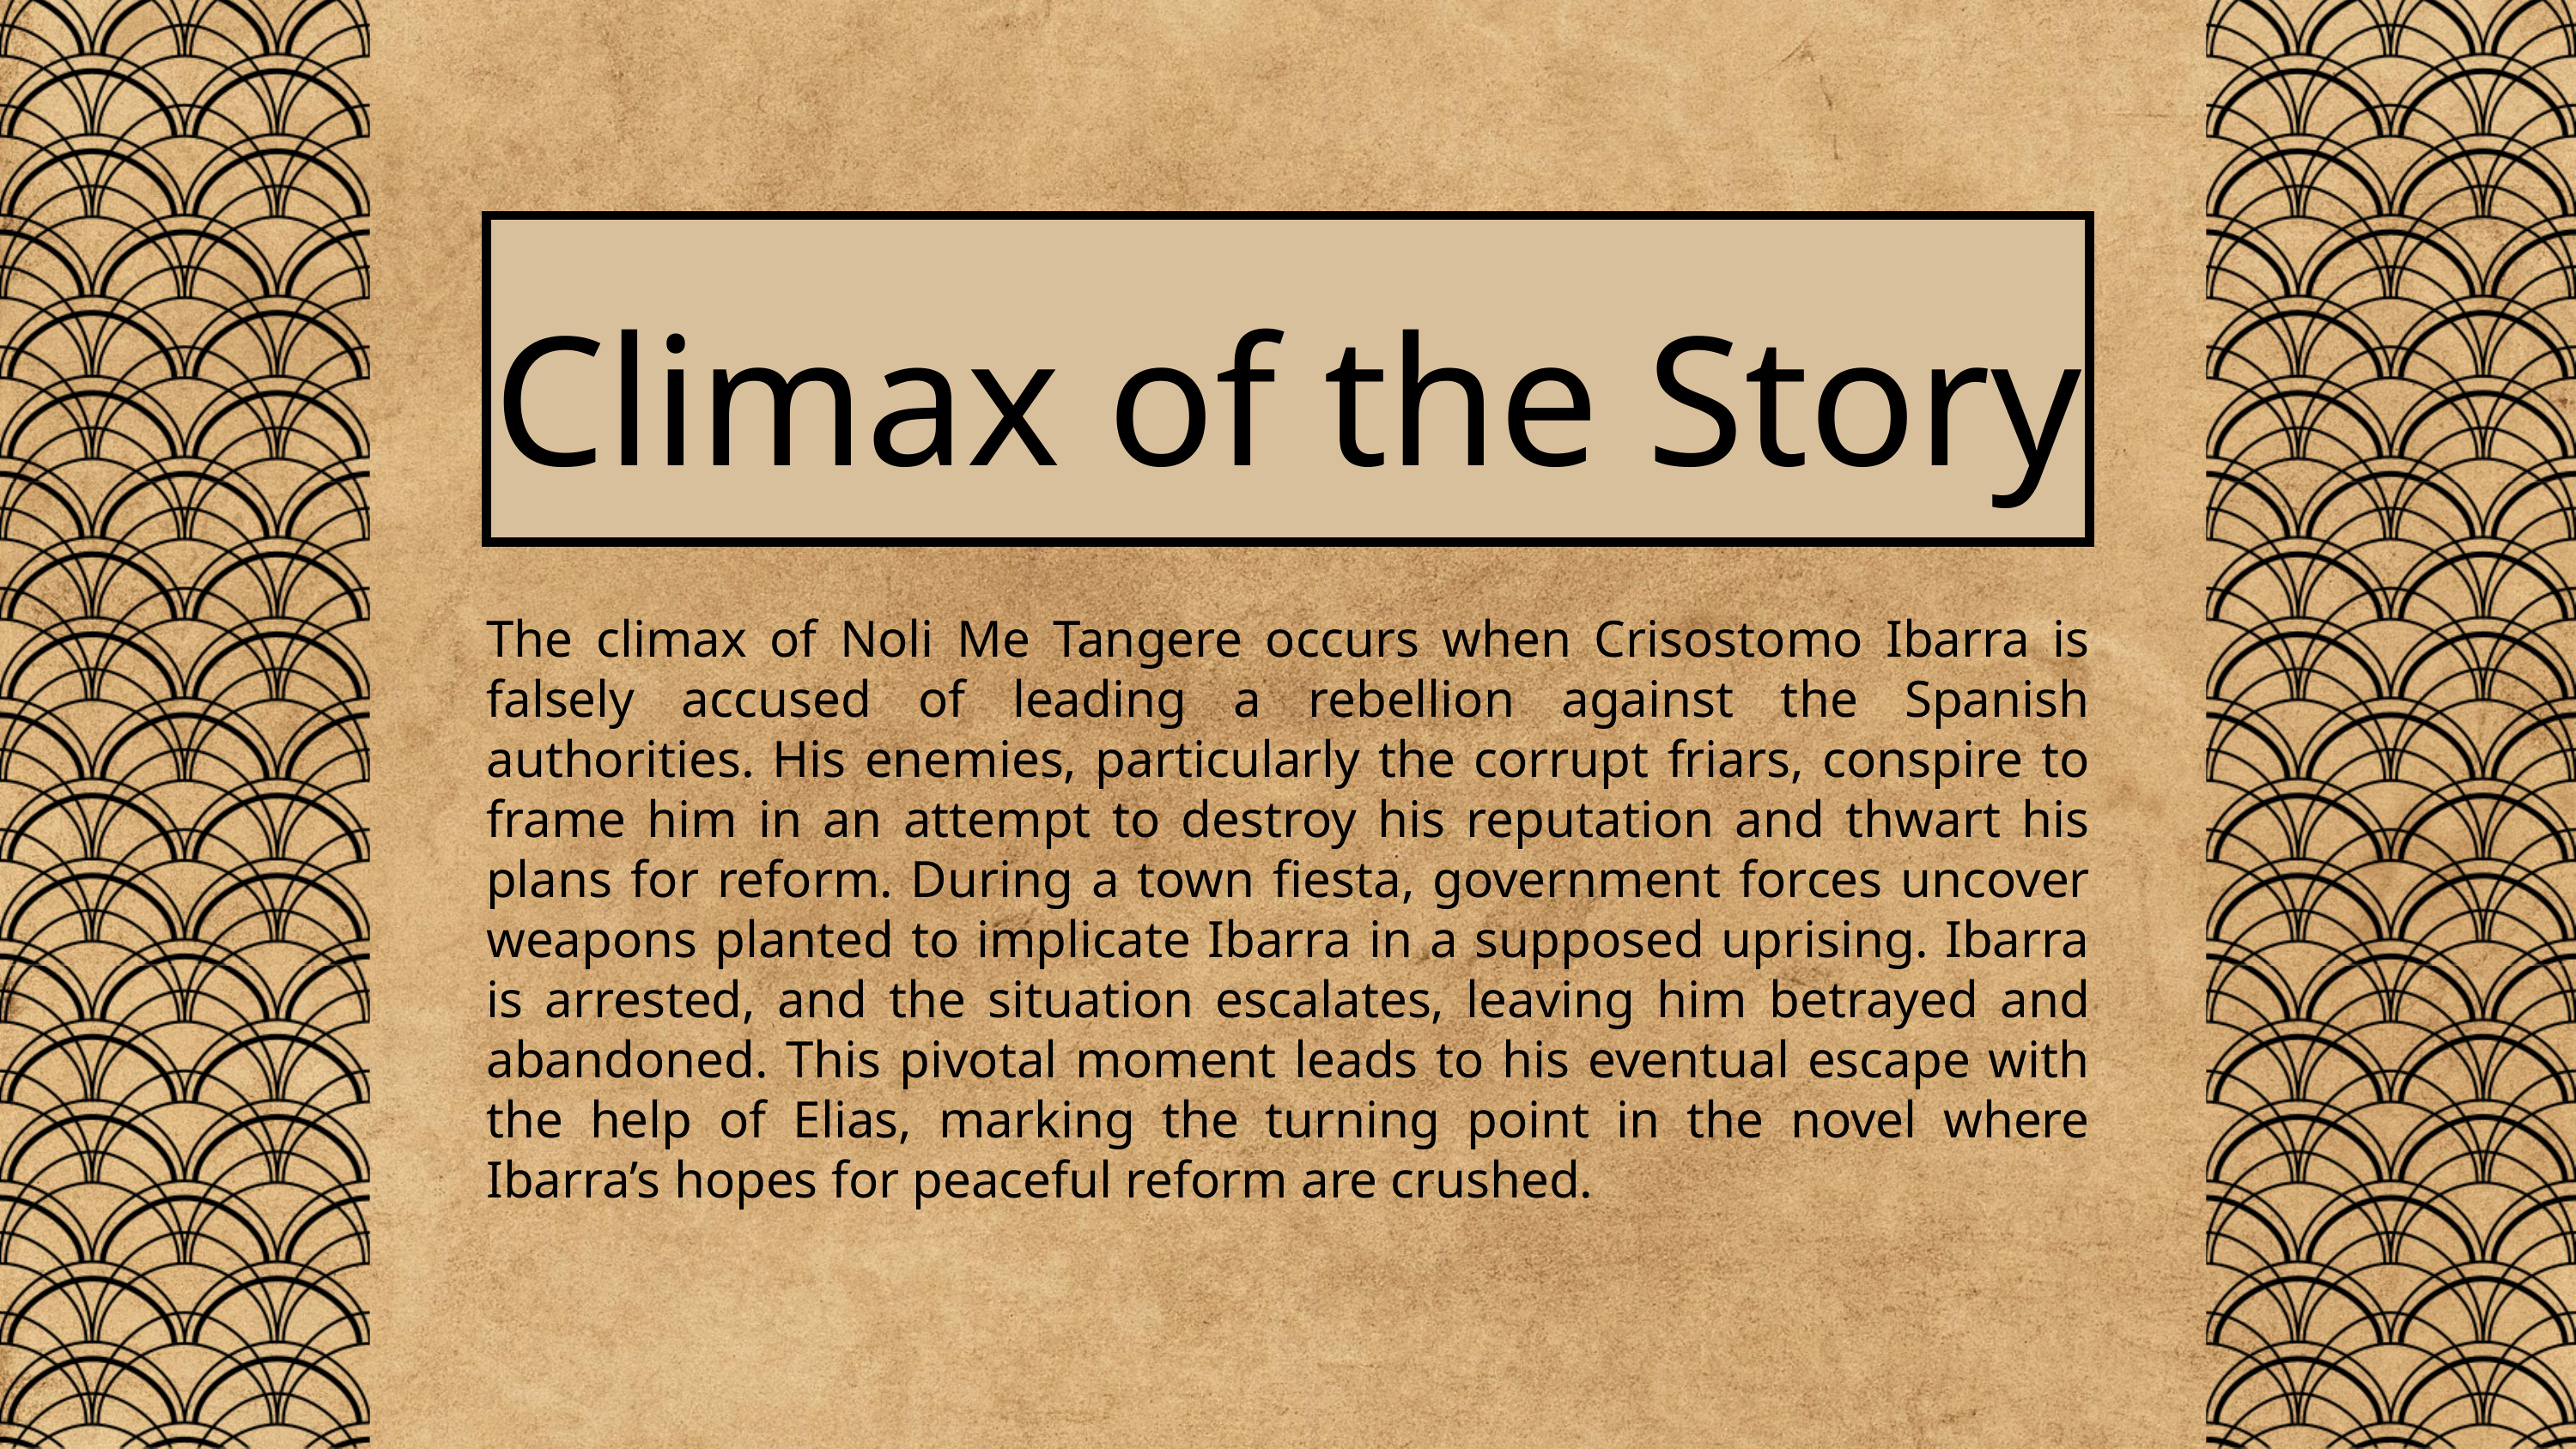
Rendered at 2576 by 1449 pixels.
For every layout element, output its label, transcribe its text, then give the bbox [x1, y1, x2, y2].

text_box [0, 0, 370, 1449]
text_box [2206, 0, 2576, 1449]
text_box [372, 0, 2205, 1449]
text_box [485, 195, 2090, 543]
text_box The climax of Noli Me Tangere occurs when Crisostomo Ibarra is falsely accused of leading a rebellion against the Spanish authorities. His enemies, particularly the corrupt friars, conspire to frame him in an attempt to destroy his reputation and thwart his plans for reform. During a town fiesta, government forces uncover weapons planted to implicate Ibarra in a supposed uprising. Ibarra is arrested, and the situation escalates, leaving him betrayed and abandoned. This pivotal moment leads to his eventual escape with the help of Elias, marking the turning point in the novel where Ibarra’s hopes for peaceful reform are crushed. [486, 607, 2090, 1209]
